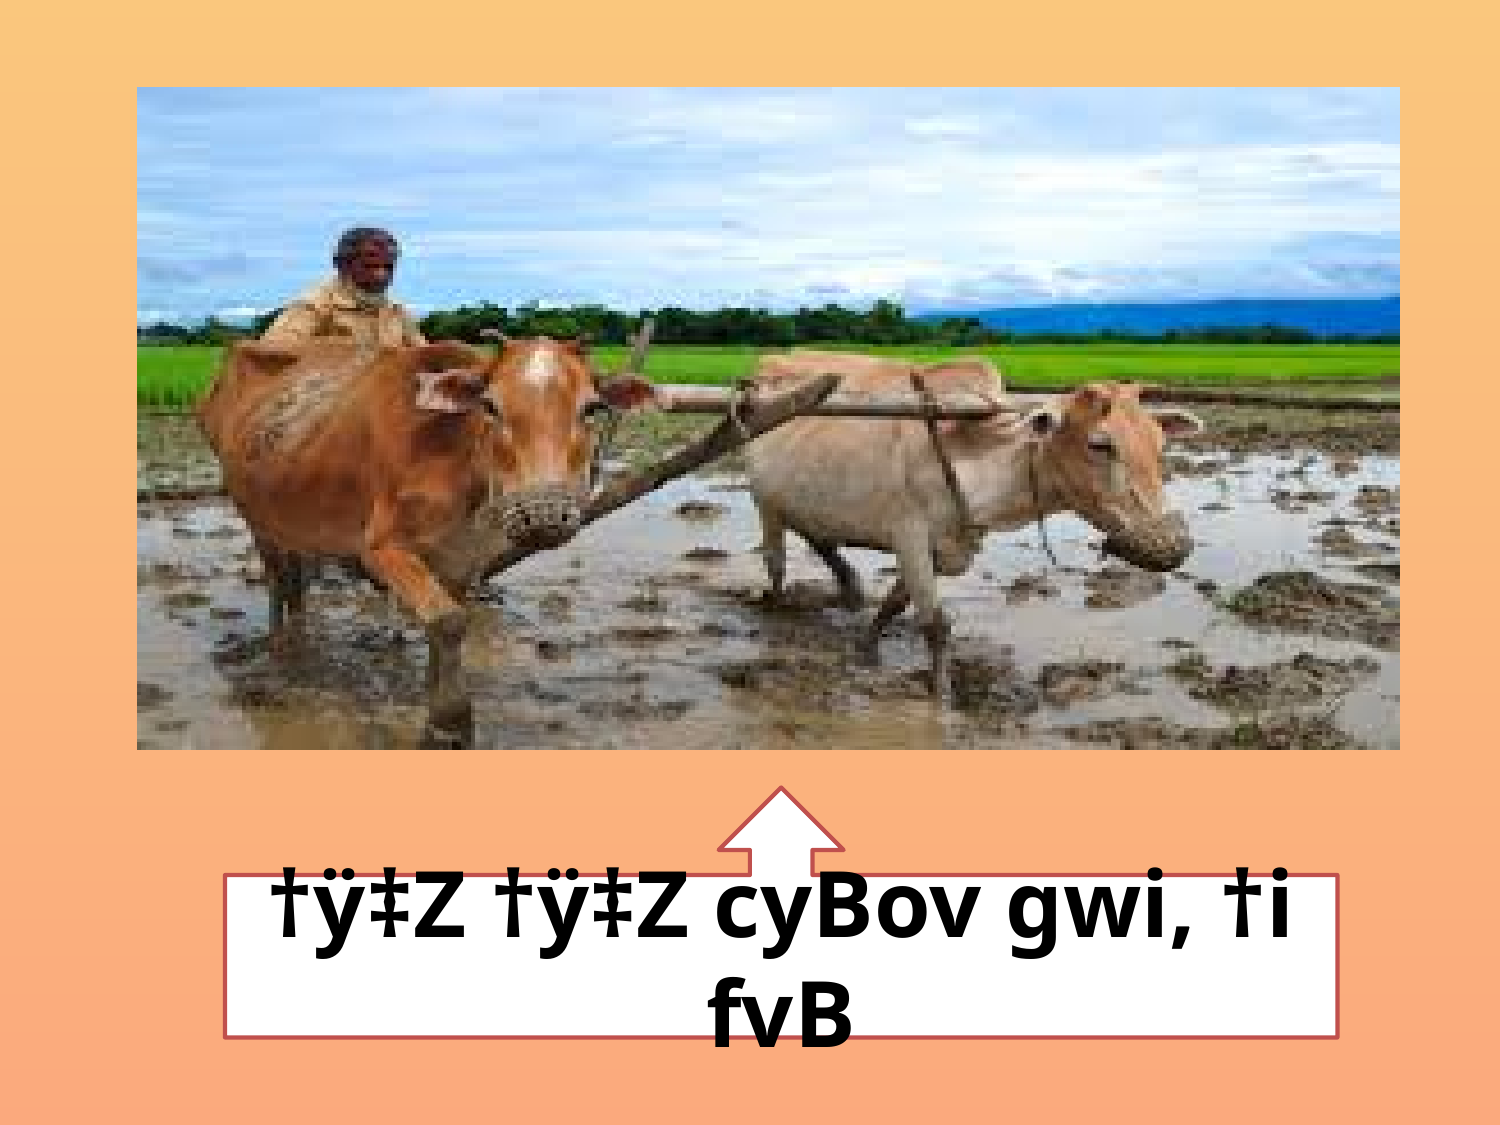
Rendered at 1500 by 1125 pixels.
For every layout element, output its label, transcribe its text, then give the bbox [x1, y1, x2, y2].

picture [137, 87, 1401, 751]
text_box †ÿ‡Z †ÿ‡Z cyBov gwi, †i fvB [222, 785, 1340, 1040]
